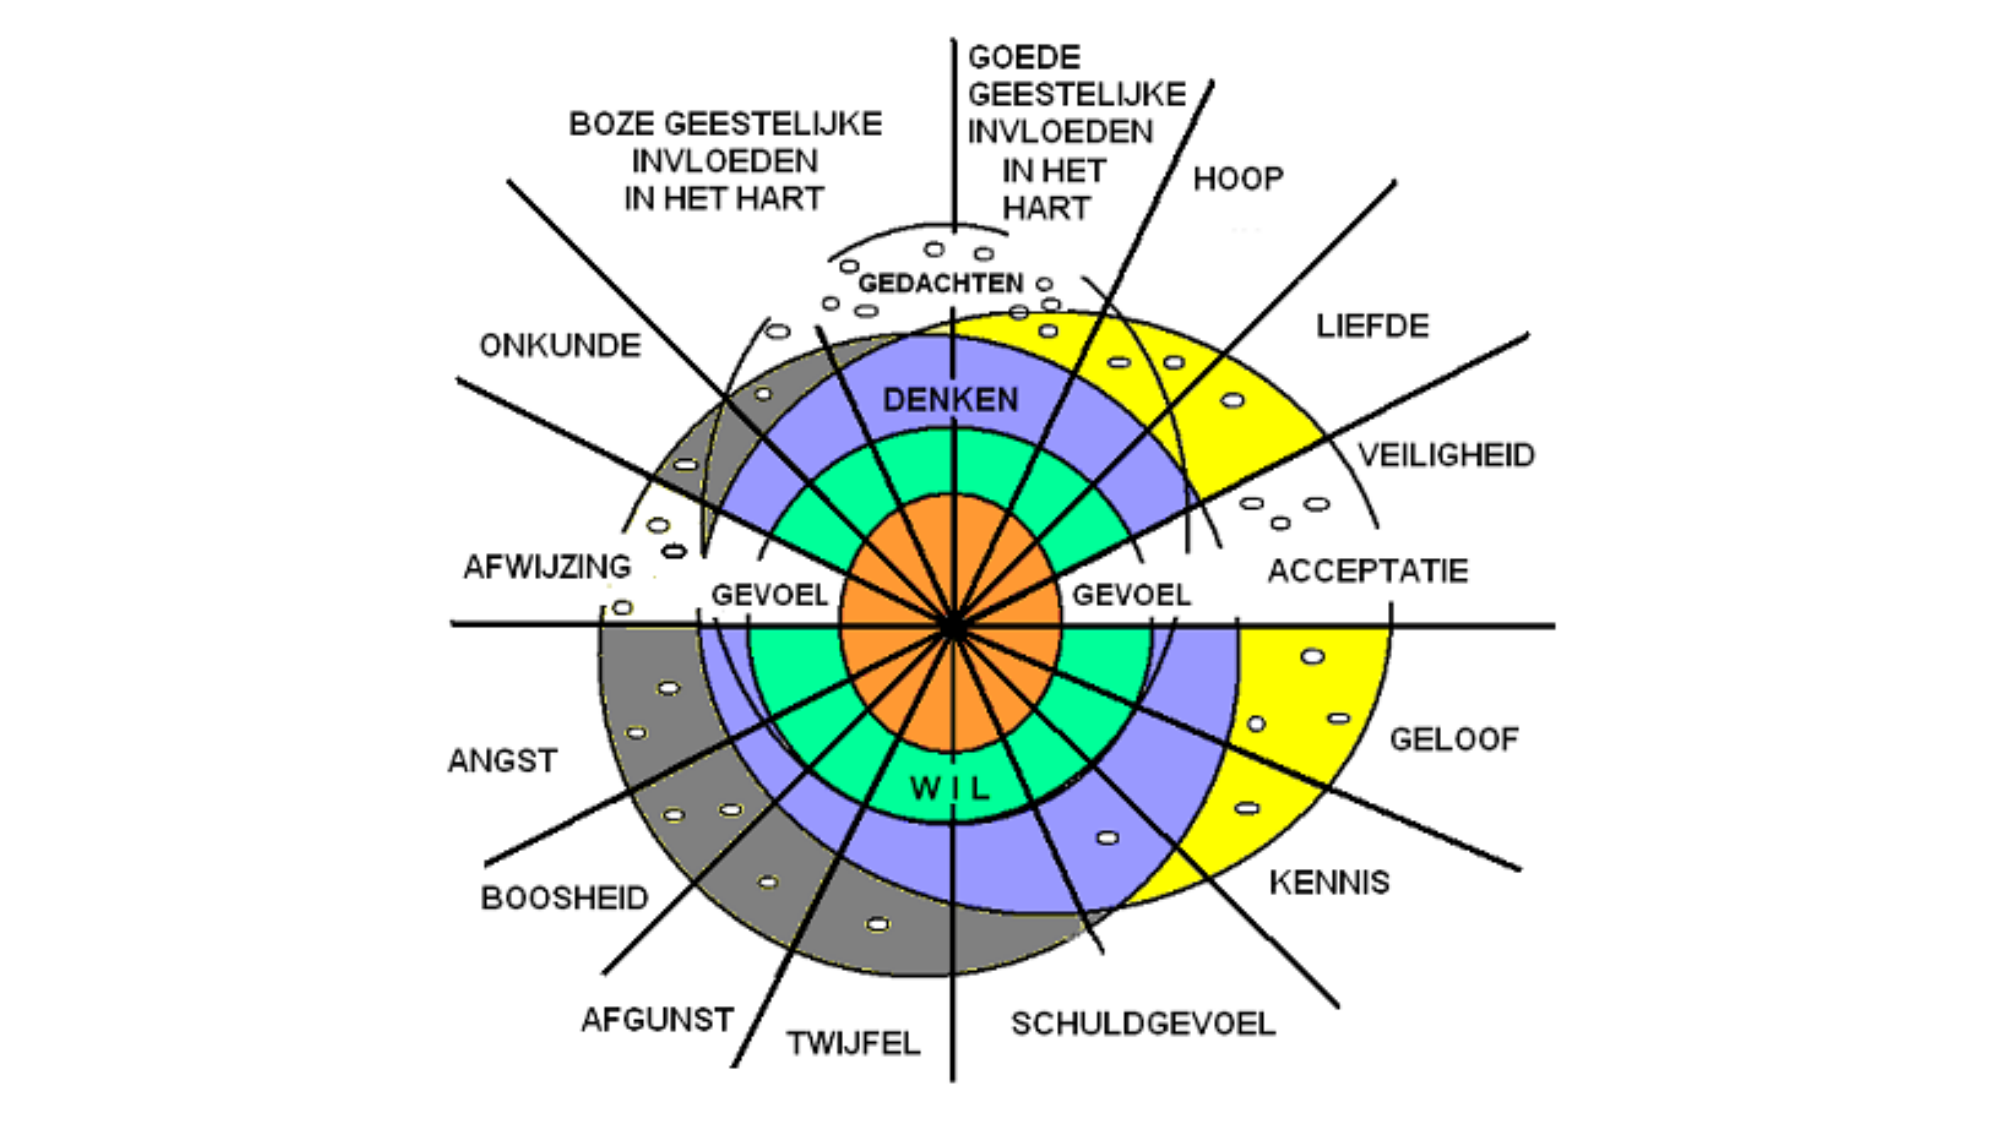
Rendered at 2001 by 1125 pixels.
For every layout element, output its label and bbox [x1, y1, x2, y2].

picture [436, 28, 1566, 1091]
